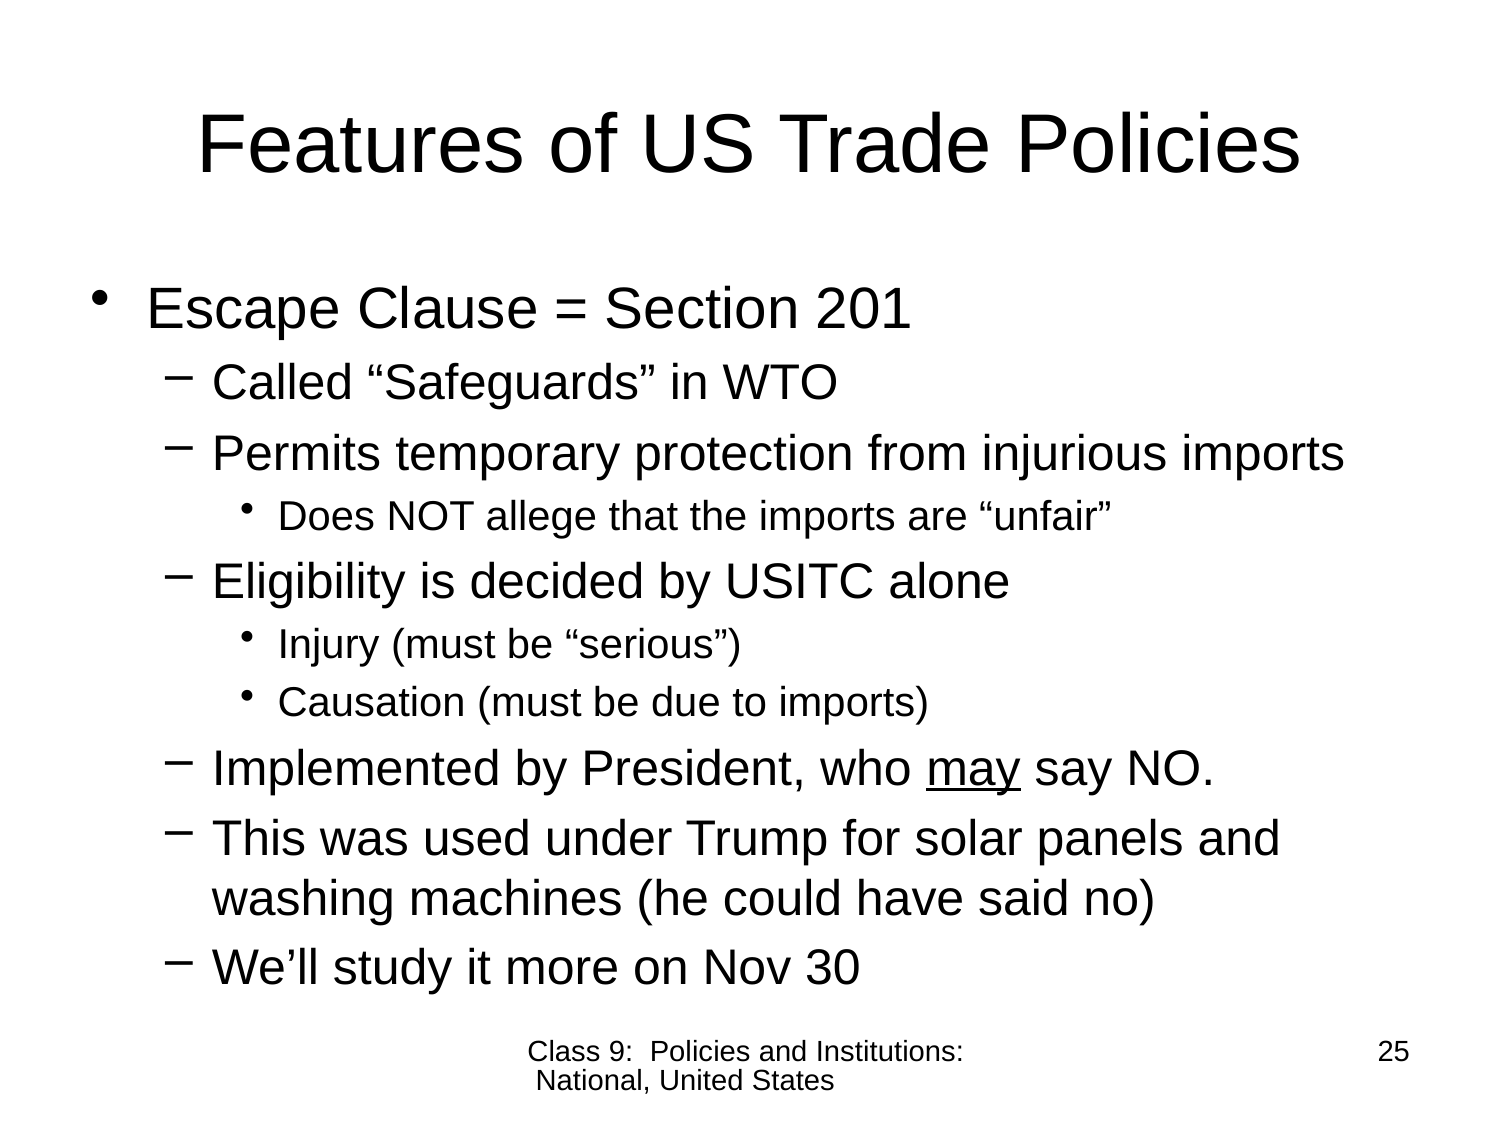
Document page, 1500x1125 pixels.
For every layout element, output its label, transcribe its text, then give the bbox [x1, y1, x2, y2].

footer Class 9: Policies and Institutions: National, United States [512, 1024, 988, 1103]
list Escape Clause = Section 201 Called “Safeguards” in WTO Permits temporary protection from injurious imports Does NOT allege that the imports are “unfair” Eligibility is decided by USITC alone Injury (must be “serious”) Causation (must be due to imports) Implemented by President, who may say NO. This was used under Trump for solar panels and washing machines (he could have said no) We’ll study it more on Nov 30 [74, 262, 1426, 1006]
slide_number 25 [1074, 1024, 1426, 1103]
title Features of US Trade Policies [74, 44, 1426, 233]
